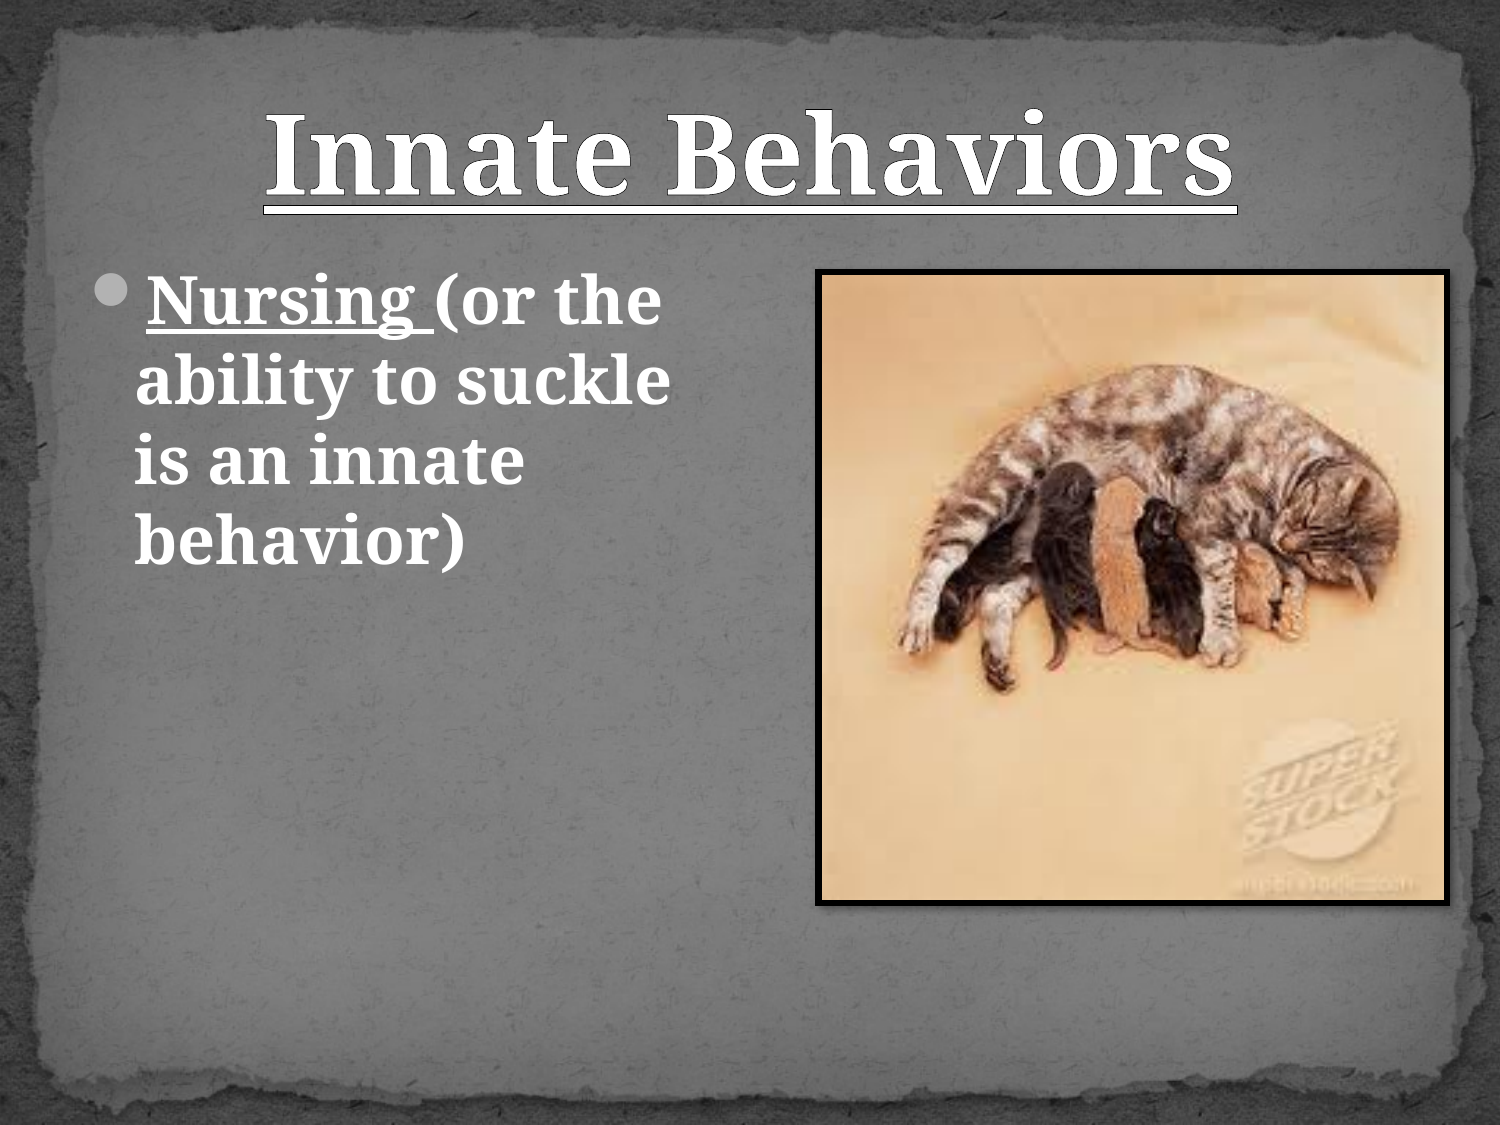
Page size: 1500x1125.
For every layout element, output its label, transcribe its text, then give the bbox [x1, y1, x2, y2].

list Nursing (or the ability to suckle is an innate behavior) [75, 249, 741, 1000]
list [824, 277, 1443, 899]
title Innate Behaviors [74, 24, 1425, 225]
